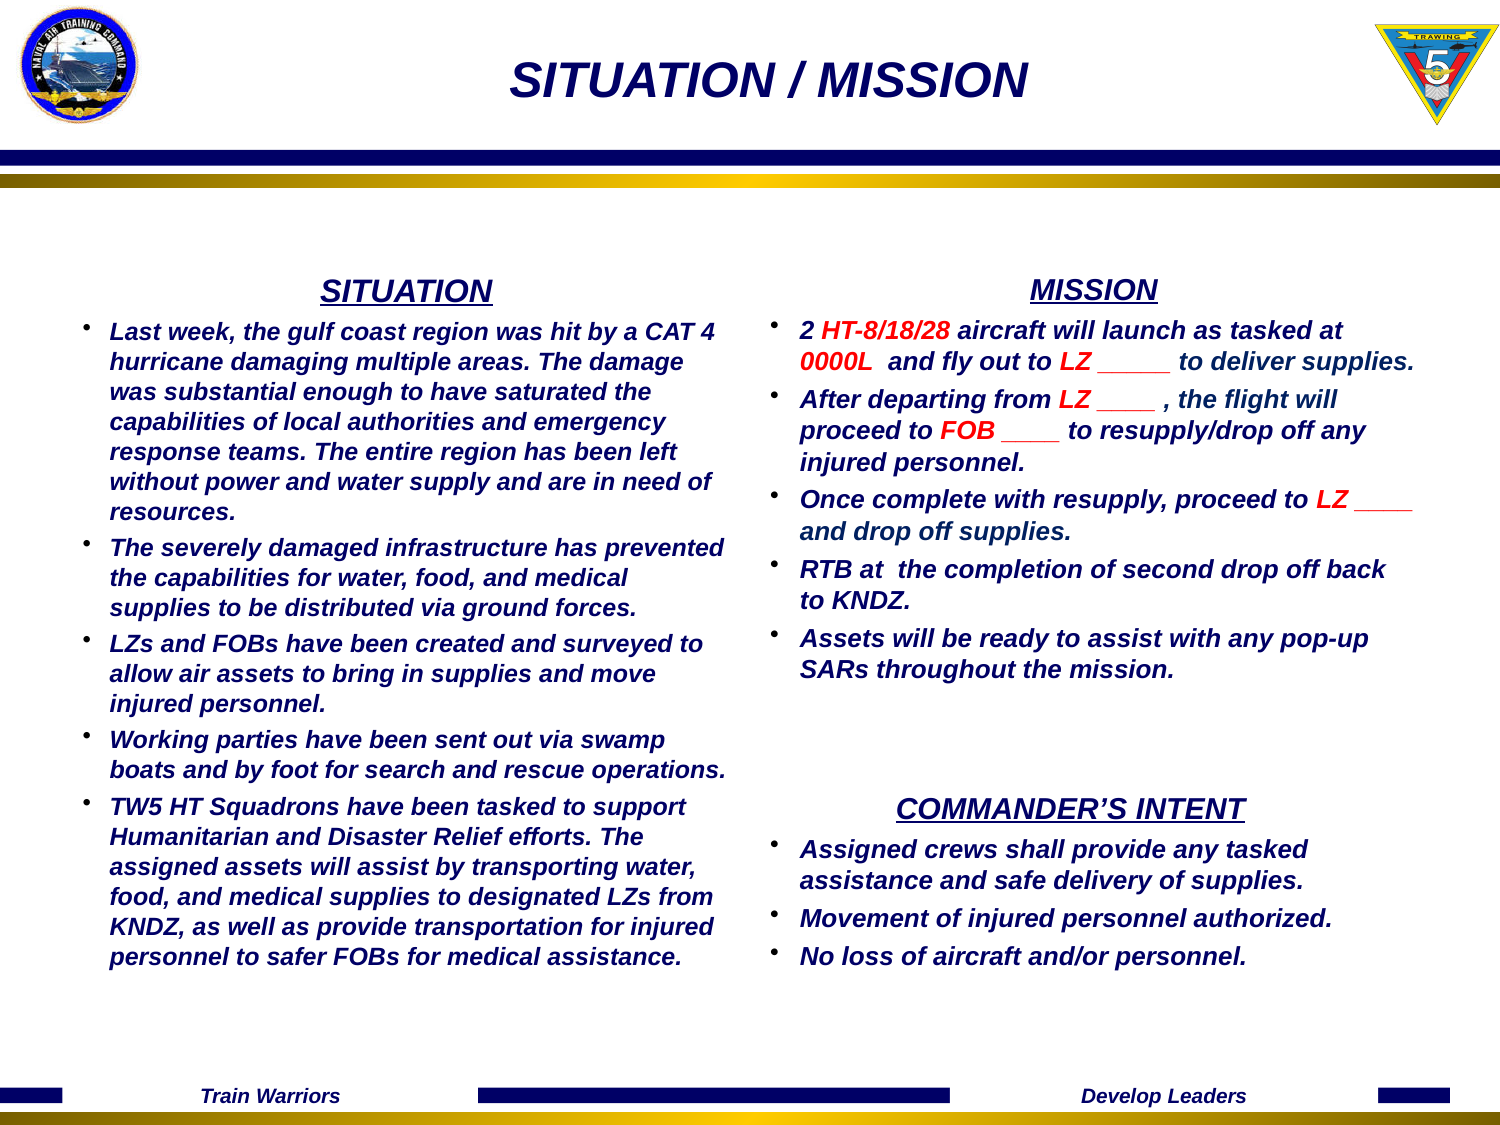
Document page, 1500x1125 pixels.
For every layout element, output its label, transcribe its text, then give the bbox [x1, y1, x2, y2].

title SITUATION / MISSION [161, 46, 1376, 109]
picture [16, 5, 142, 125]
list MISSION 2 HT-8/18/28 aircraft will launch as tasked at 0000L and fly out to LZ _____ to deliver supplies. After departing from LZ ____ , the flight will proceed to FOB ____ to resupply/drop off any injured personnel. Once complete with resupply, proceed to LZ ____ and drop off supplies. RTB at the completion of second drop off back to KNDZ. Assets will be ready to assist with any pop-up SARs throughout the mission. COMMANDER’S INTENT Assigned crews shall provide any tasked assistance and safe delivery of supplies. Movement of injured personnel authorized. No loss of aircraft and/or personnel. [761, 261, 1426, 1006]
picture [1374, 24, 1500, 126]
list SITUATION Last week, the gulf coast region was hit by a CAT 4 hurricane damaging multiple areas. The damage was substantial enough to have saturated the capabilities of local authorities and emergency response teams. The entire region has been left without power and water supply and are in need of resources. The severely damaged infrastructure has prevented the capabilities for water, food, and medical supplies to be distributed via ground forces. LZs and FOBs have been created and surveyed to allow air assets to bring in supplies and move injured personnel. Working parties have been sent out via swamp boats and by foot for search and rescue operations. TW5 HT Squadrons have been tasked to support Humanitarian and Disaster Relief efforts. The assigned assets will assist by transporting water, food, and medical supplies to designated LZs from KNDZ, as well as provide transportation for injured personnel to safer FOBs for medical assistance. [74, 261, 738, 1026]
